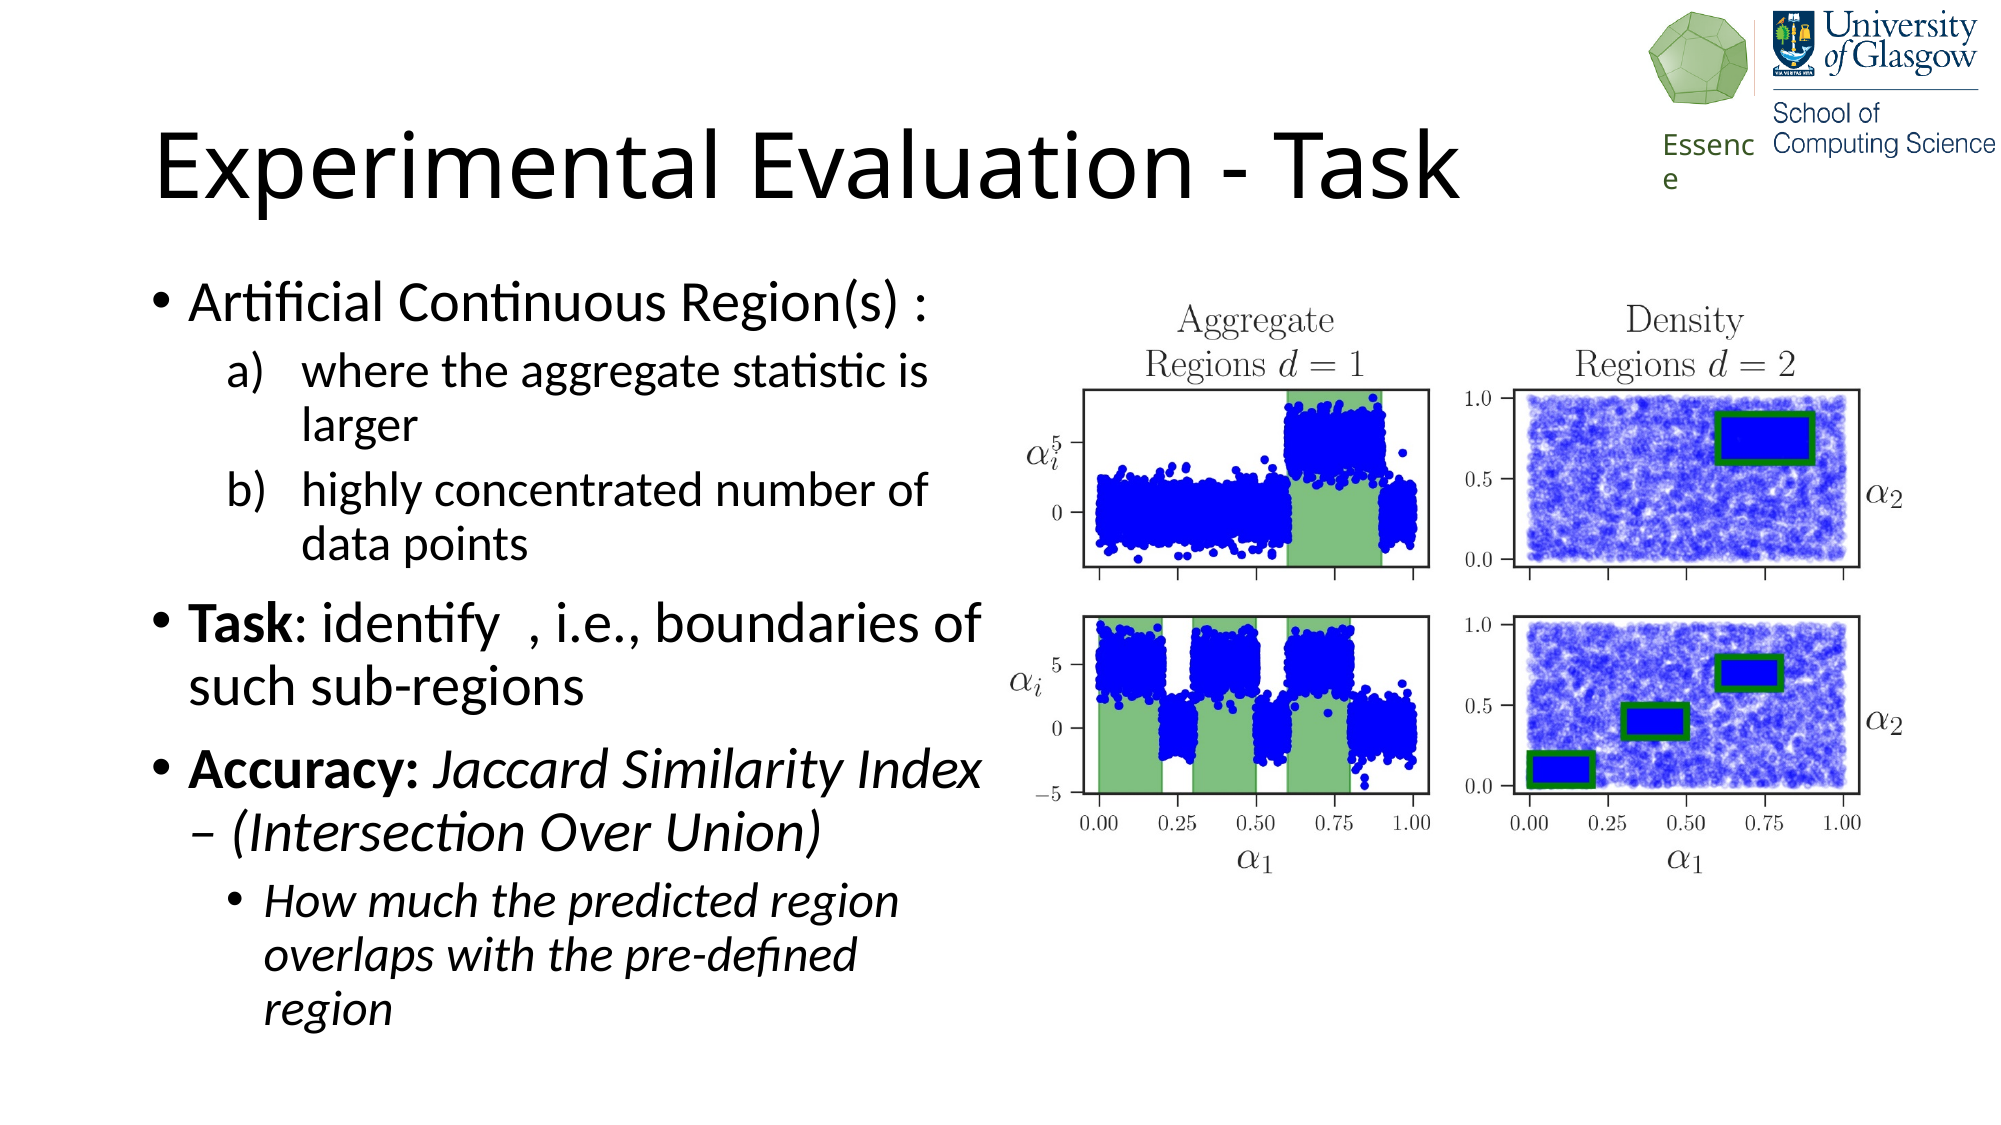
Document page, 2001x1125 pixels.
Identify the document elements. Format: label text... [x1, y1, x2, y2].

title Experimental Evaluation - Task [137, 59, 1863, 278]
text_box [1644, 9, 1995, 170]
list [986, 277, 1927, 905]
